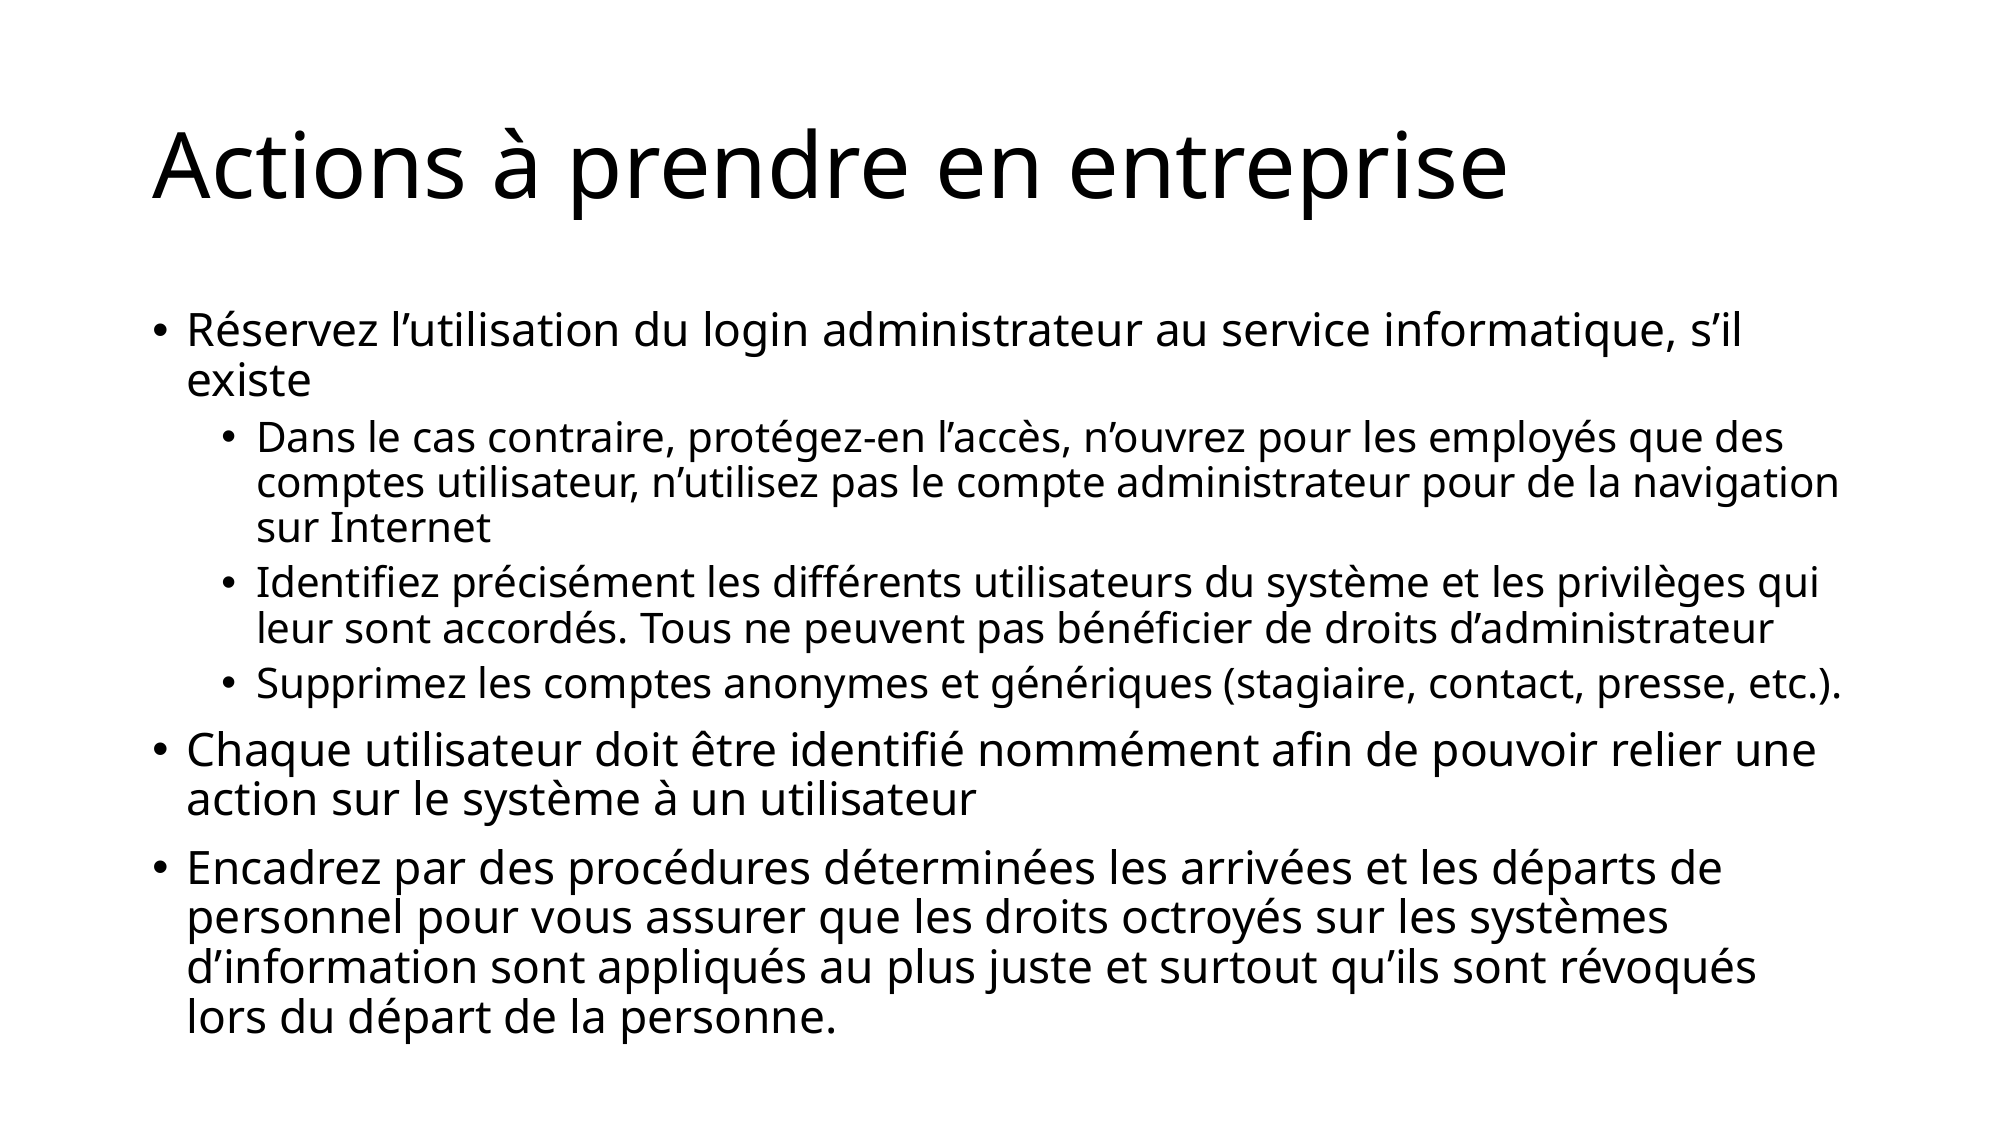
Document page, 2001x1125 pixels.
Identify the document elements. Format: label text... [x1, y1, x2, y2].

title Actions à prendre en entreprise [137, 59, 1863, 278]
list Réservez l’utilisation du login administrateur au service informatique, s’il existe Dans le cas contraire, protégez-en l’accès, n’ouvrez pour les employés que des comptes utilisateur, n’utilisez pas le compte administrateur pour de la navigation sur Internet Identifiez précisément les différents utilisateurs du système et les privilèges qui leur sont accordés. Tous ne peuvent pas bénéficier de droits d’administrateur Supprimez les comptes anonymes et génériques (stagiaire, contact, presse, etc.). Chaque utilisateur doit être identifié nommément afin de pouvoir relier une action sur le système à un utilisateur Encadrez par des procédures déterminées les arrivées et les départs de personnel pour vous assurer que les droits octroyés sur les systèmes d’information sont appliqués au plus juste et surtout qu’ils sont révoqués lors du départ de la personne. [137, 299, 1863, 1066]
